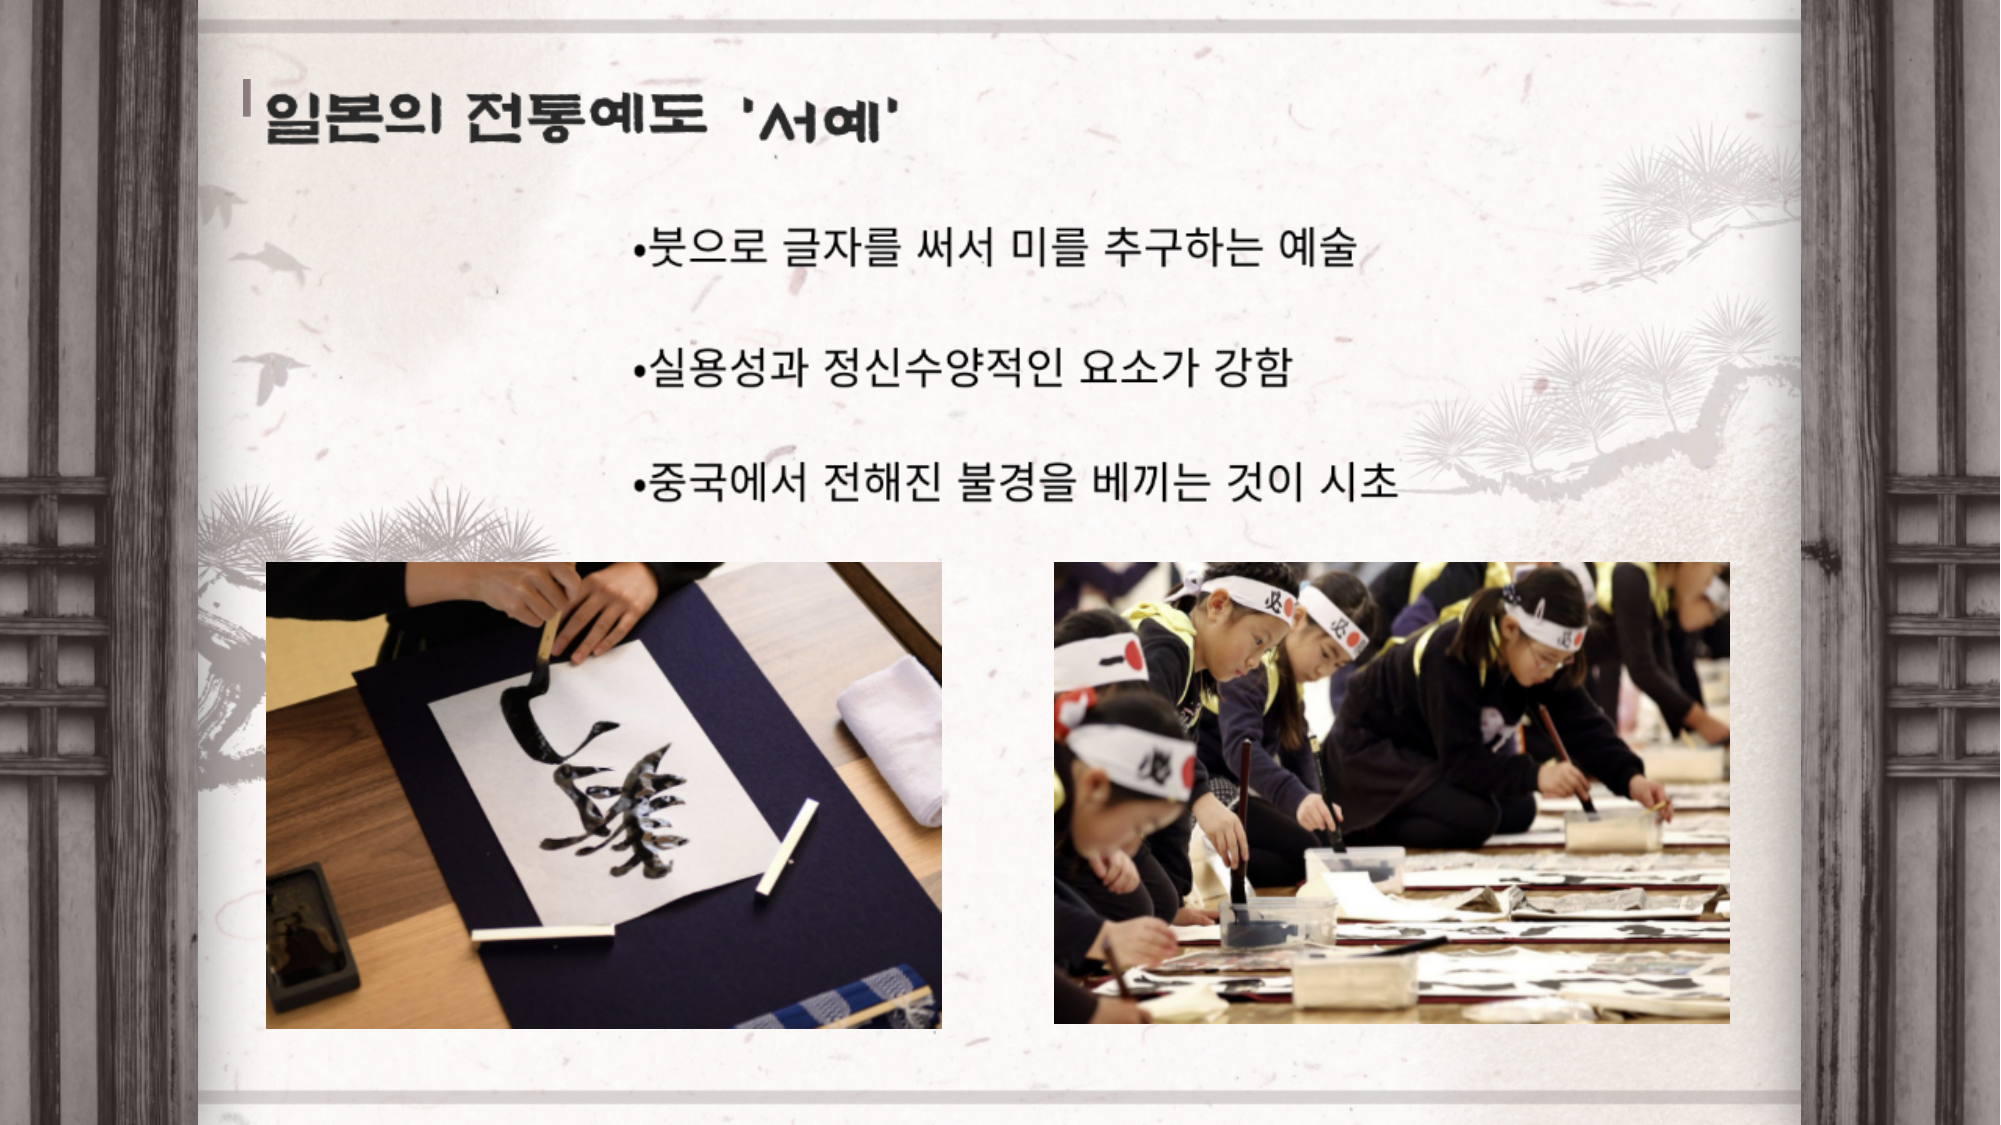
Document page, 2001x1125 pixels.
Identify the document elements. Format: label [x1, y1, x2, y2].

text_box [0, 0, 198, 1125]
text_box [1054, 562, 1730, 1024]
text_box [198, 0, 1801, 1125]
picture [240, 38, 1441, 557]
text_box [1801, 0, 2000, 1125]
text_box [266, 562, 942, 1029]
